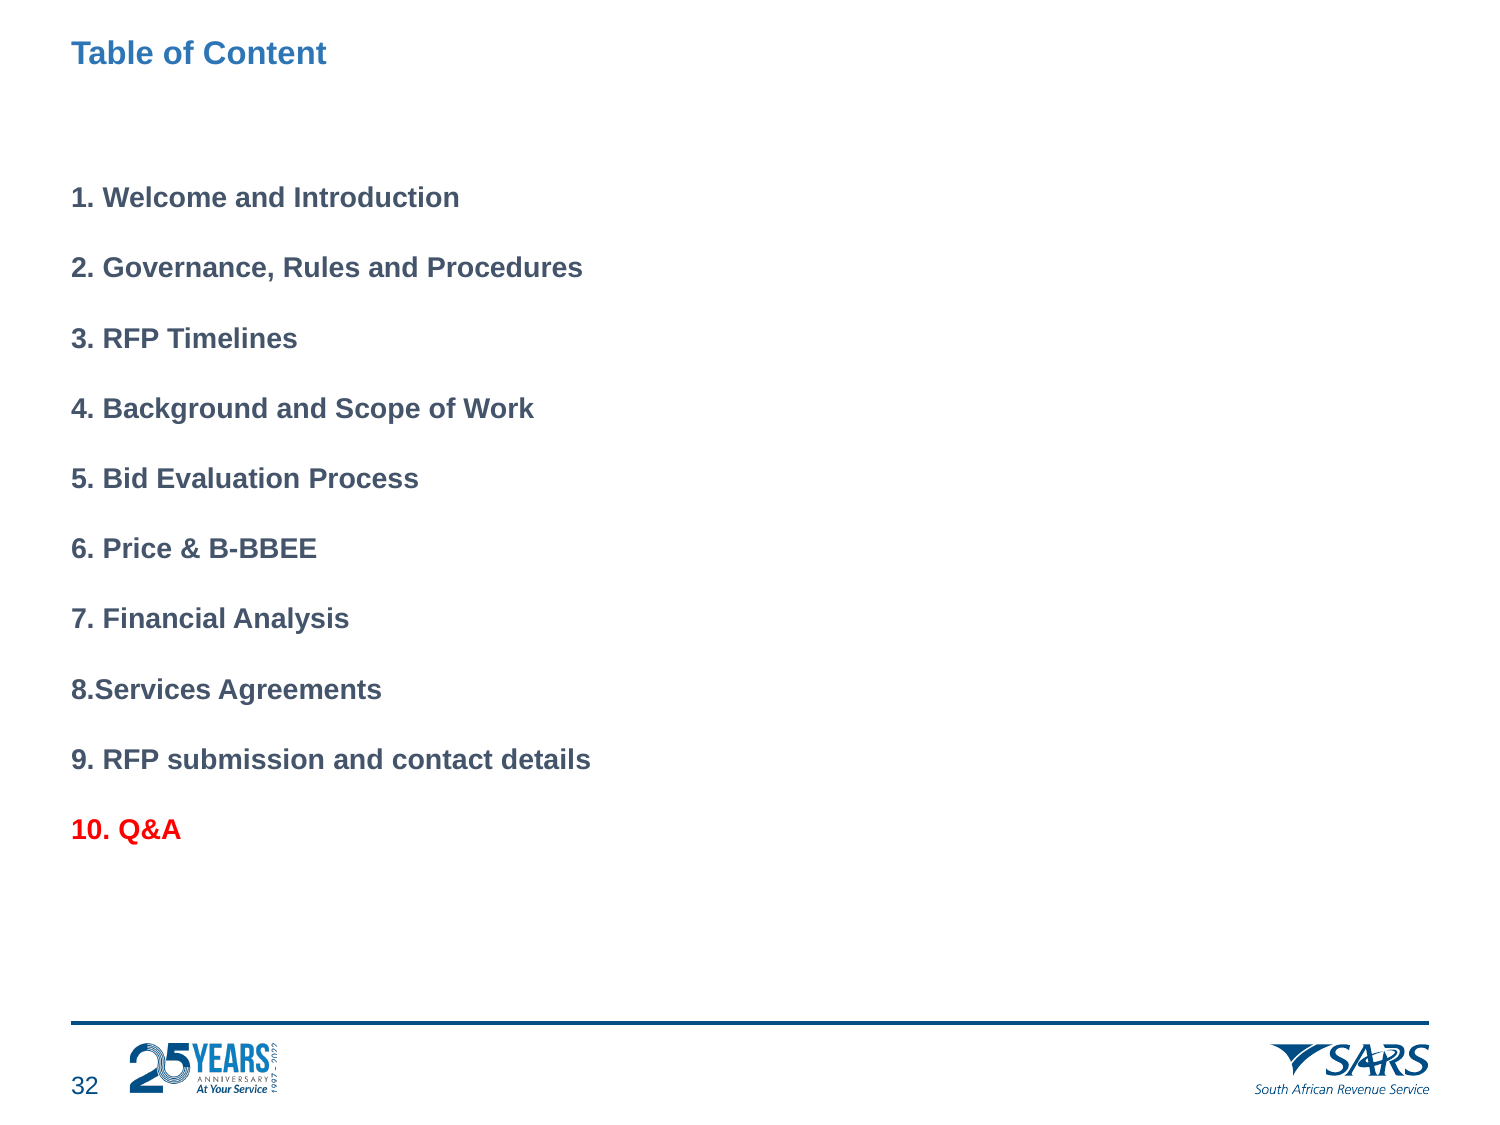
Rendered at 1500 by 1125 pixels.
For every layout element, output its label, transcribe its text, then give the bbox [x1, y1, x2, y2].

slide_number 31 [56, 1054, 394, 1115]
list 1. Welcome and Introduction 2. Governance, Rules and Procedures 3. RFP Timelines 4. Background and Scope of Work 5. Bid Evaluation Process 6. Price & B-BBEE 7. Financial Analysis 8.Services Agreements 9. RFP submission and contact details 10. Q&A [56, 159, 1430, 857]
title Table of Content [56, 28, 1350, 116]
